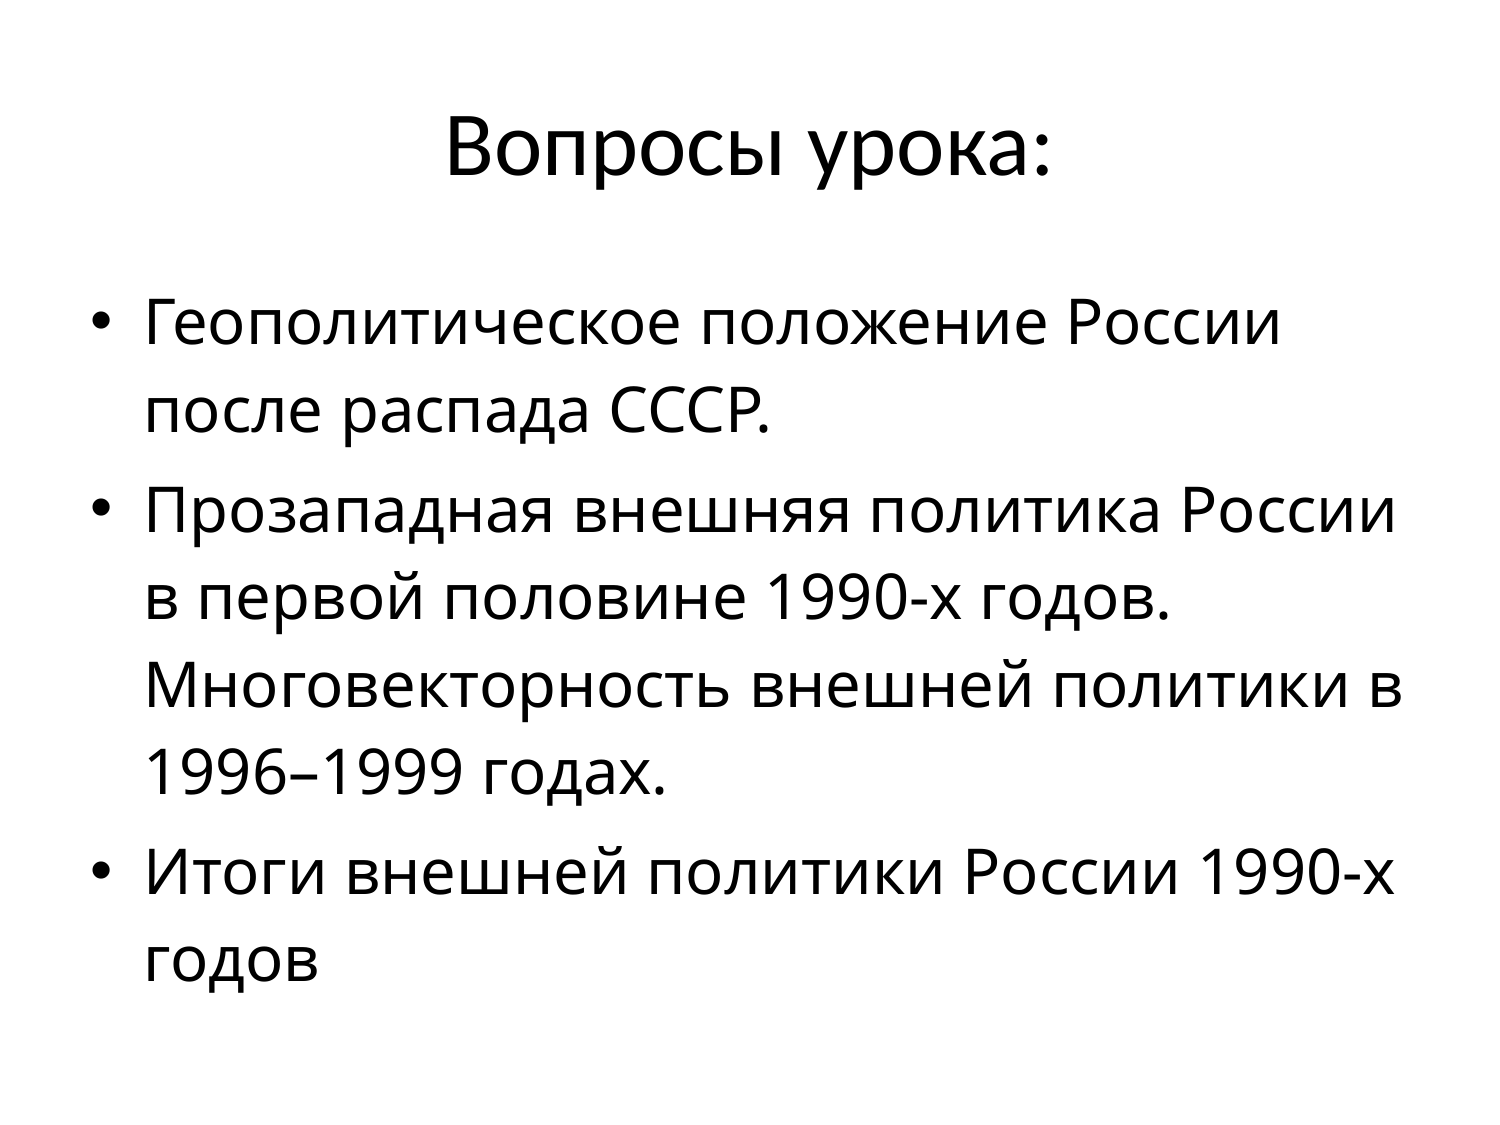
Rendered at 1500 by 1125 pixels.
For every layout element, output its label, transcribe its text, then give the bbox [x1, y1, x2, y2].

title Вопросы урока: [75, 45, 1425, 233]
list Геополитическое положение России после распада СССР. Прозападная внешняя политика России в первой половине 1990-х годов. Многовекторность внешней политики в 1996–1999 годах. Итоги внешней политики России 1990-х годов [75, 262, 1425, 1005]
